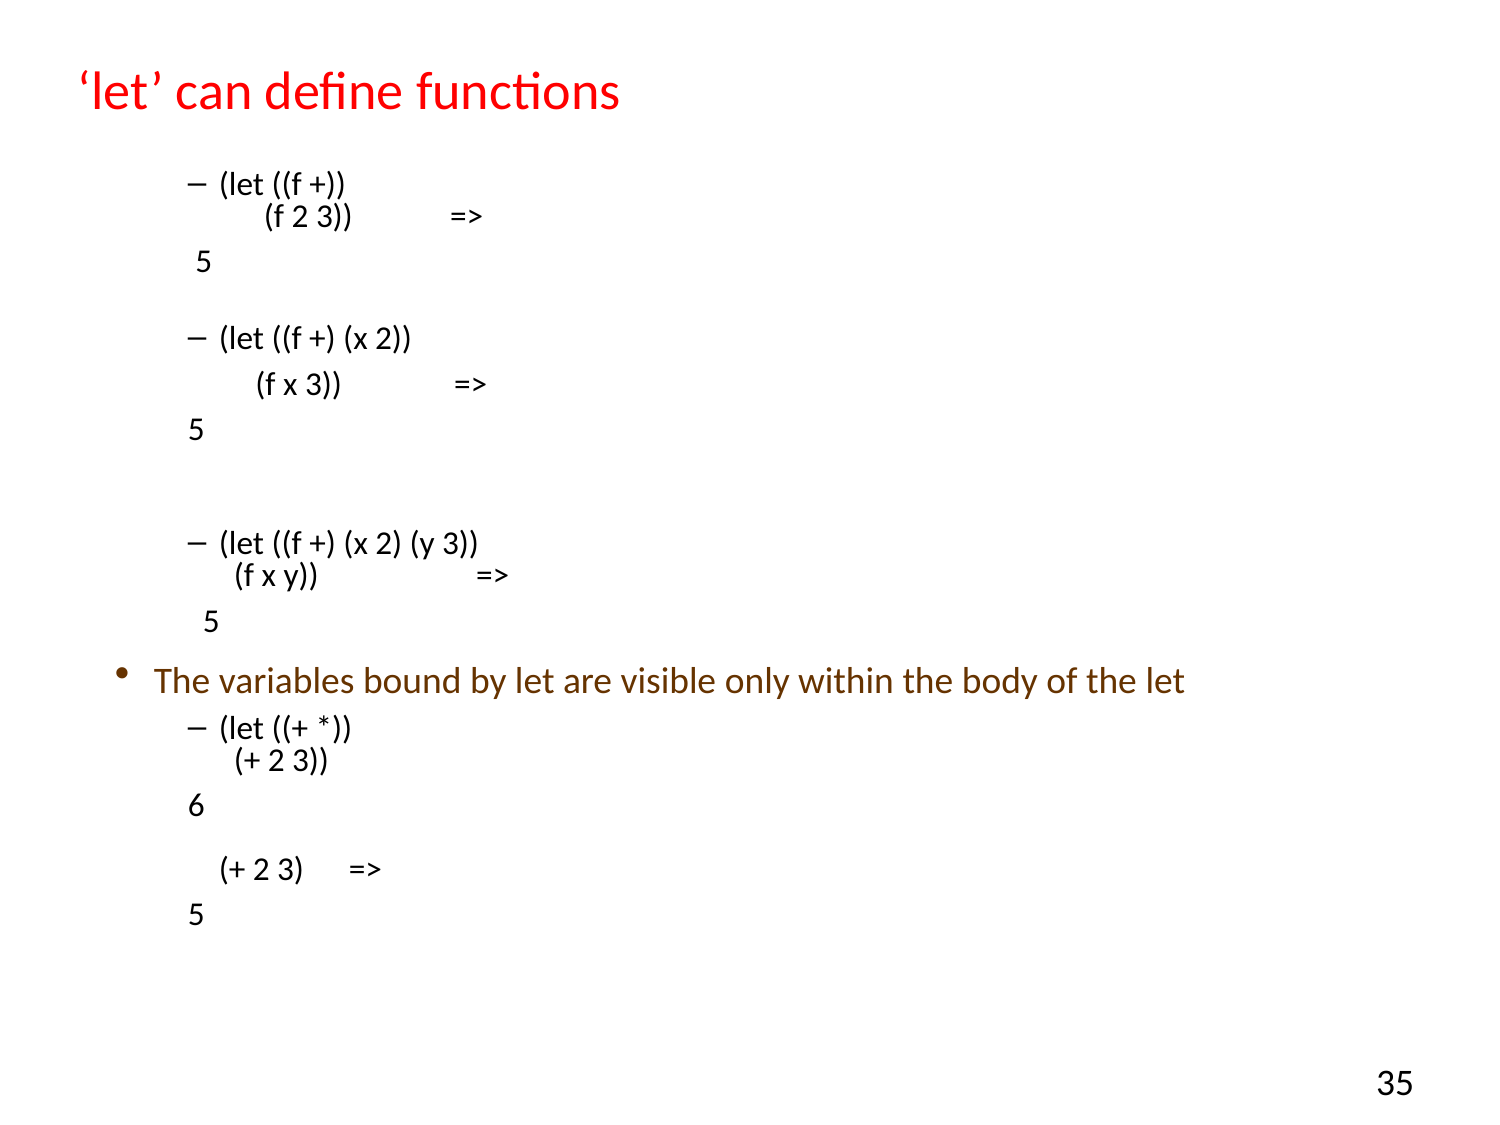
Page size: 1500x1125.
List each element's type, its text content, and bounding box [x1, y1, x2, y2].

list (let ((f +)) (f 2 3)) => 5 (let ((f +) (x 2)) (f x 3)) => 5 (let ((f +) (x 2) (y 3)) (f x y)) => 5 The variables bound by let are visible only within the body of the let (let ((+ *)) (+ 2 3)) 6 (+ 2 3) => 5 [99, 162, 1426, 1026]
slide_number 35 [1349, 1049, 1438, 1101]
title ‘let’ can define functions [62, 49, 1426, 126]
